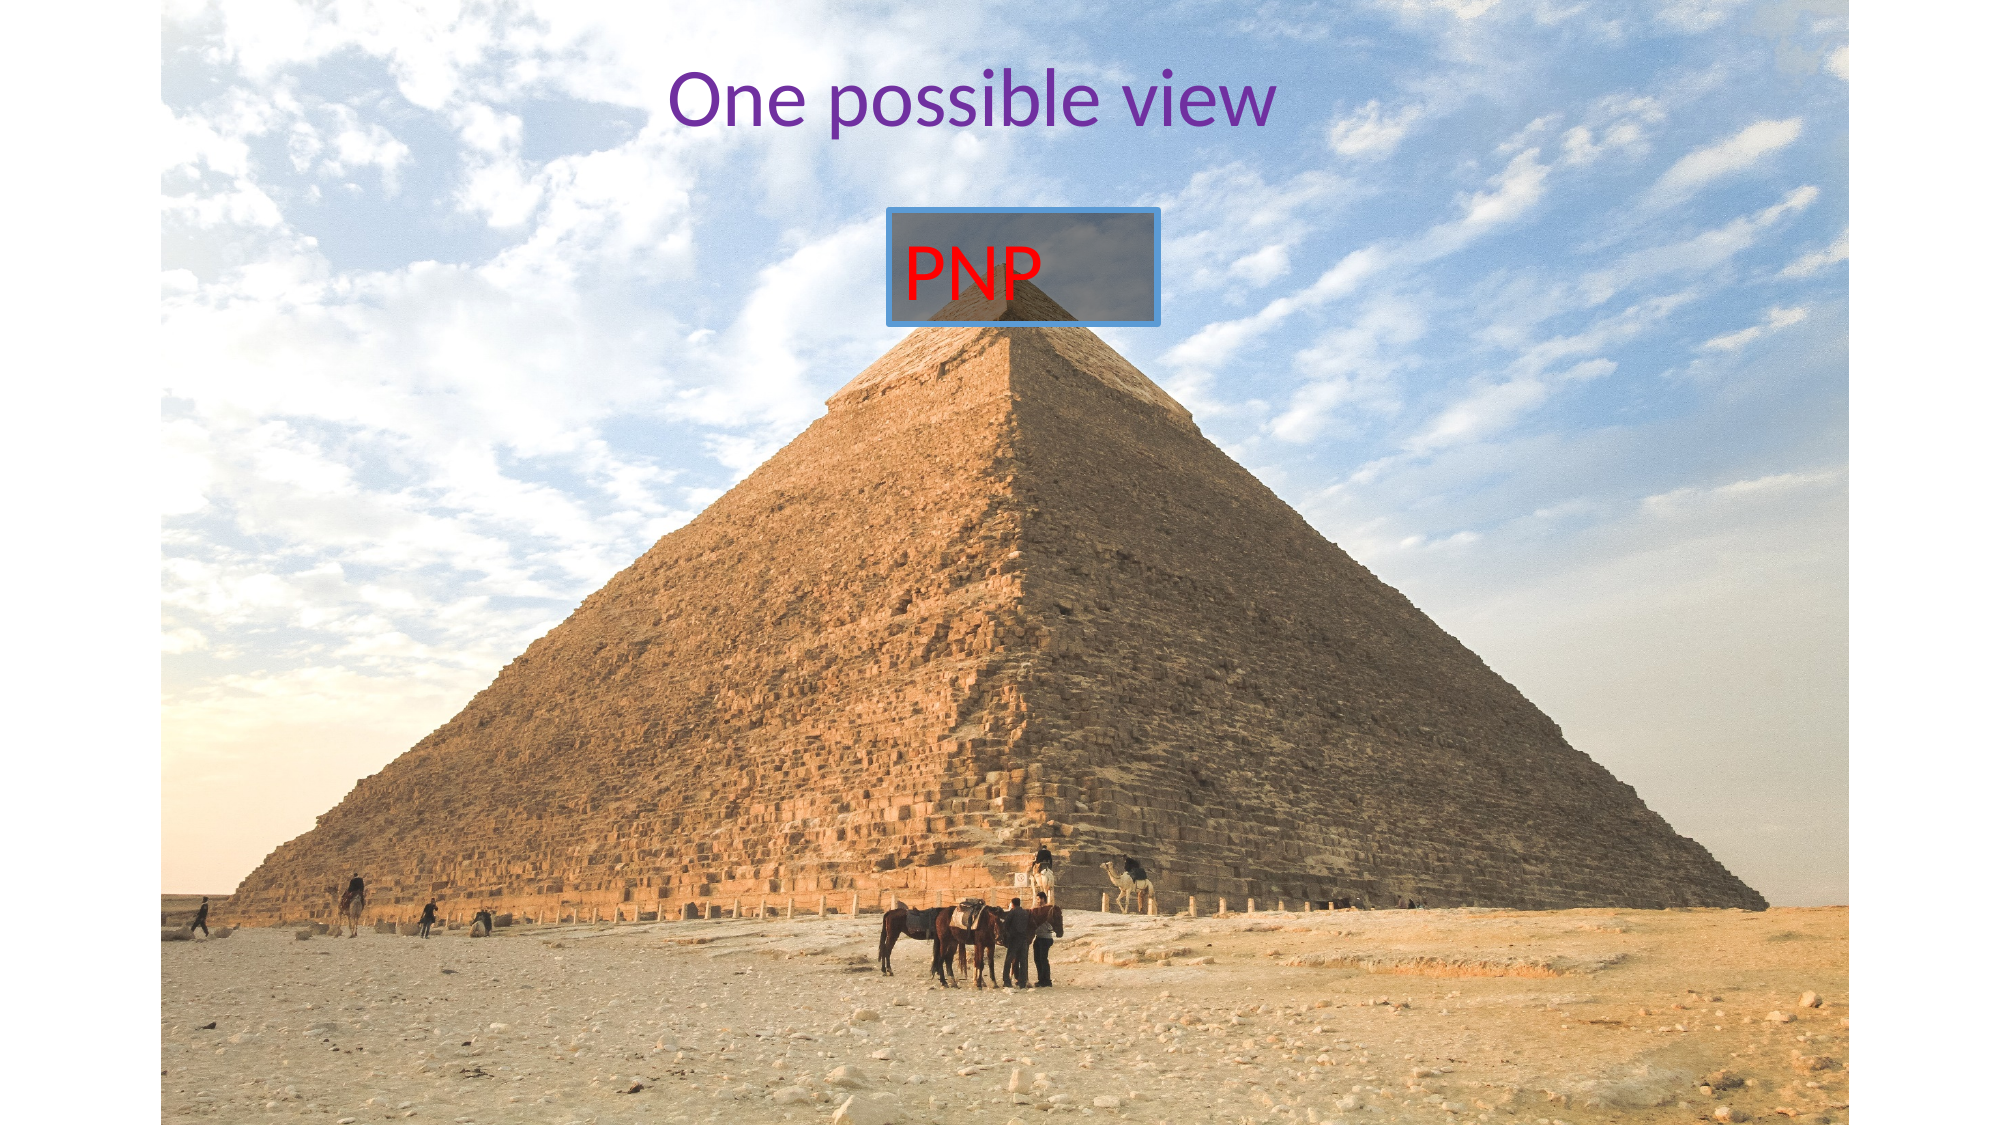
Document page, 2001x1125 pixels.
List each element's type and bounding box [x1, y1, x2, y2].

picture [161, 0, 1849, 1125]
